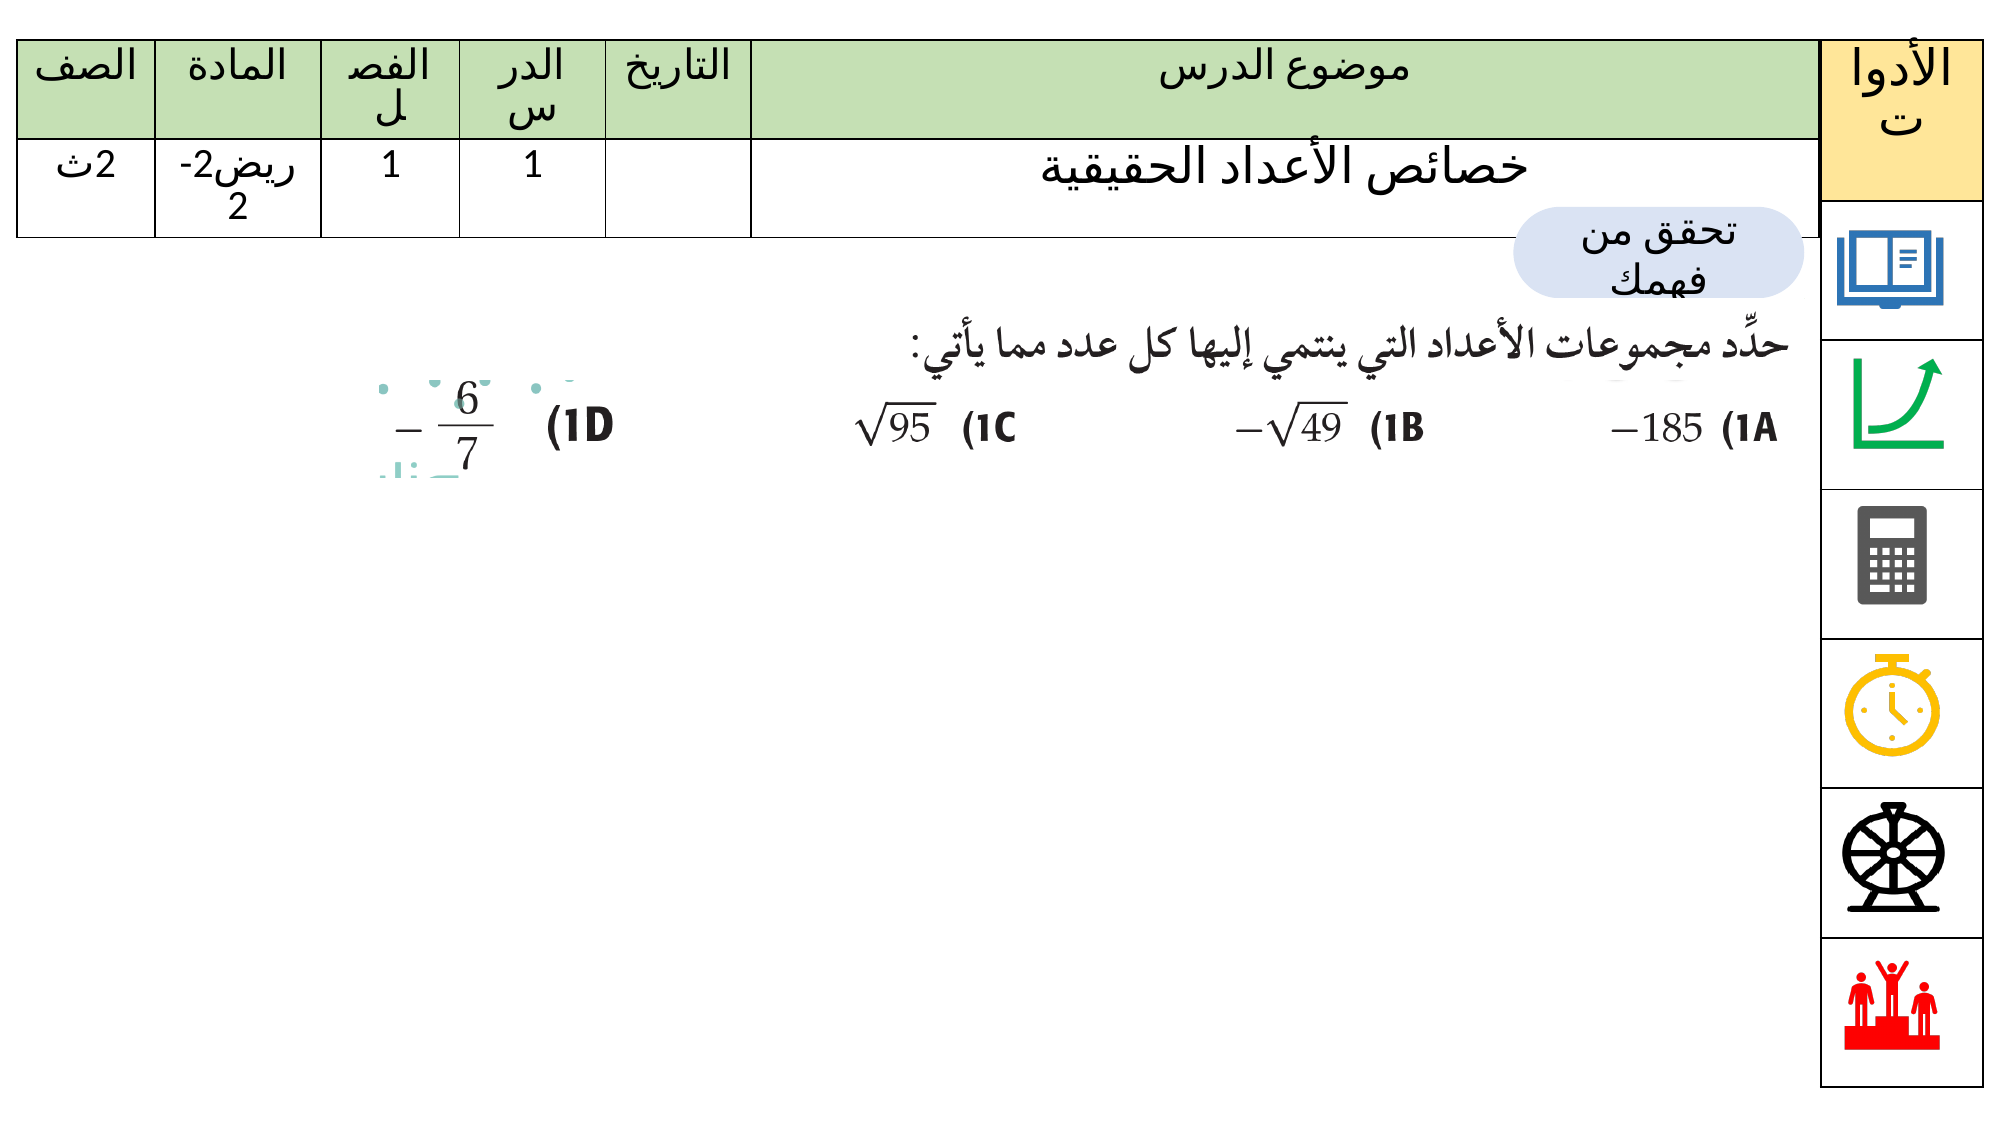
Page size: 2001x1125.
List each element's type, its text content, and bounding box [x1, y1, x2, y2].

text_box تحقق من فهمك [1512, 205, 1806, 298]
picture [1825, 642, 1959, 768]
picture [1835, 340, 1962, 467]
picture [379, 298, 1805, 478]
picture [1832, 211, 1948, 327]
picture [1835, 948, 1949, 1062]
picture [1833, 496, 1951, 614]
picture [1827, 802, 1961, 912]
